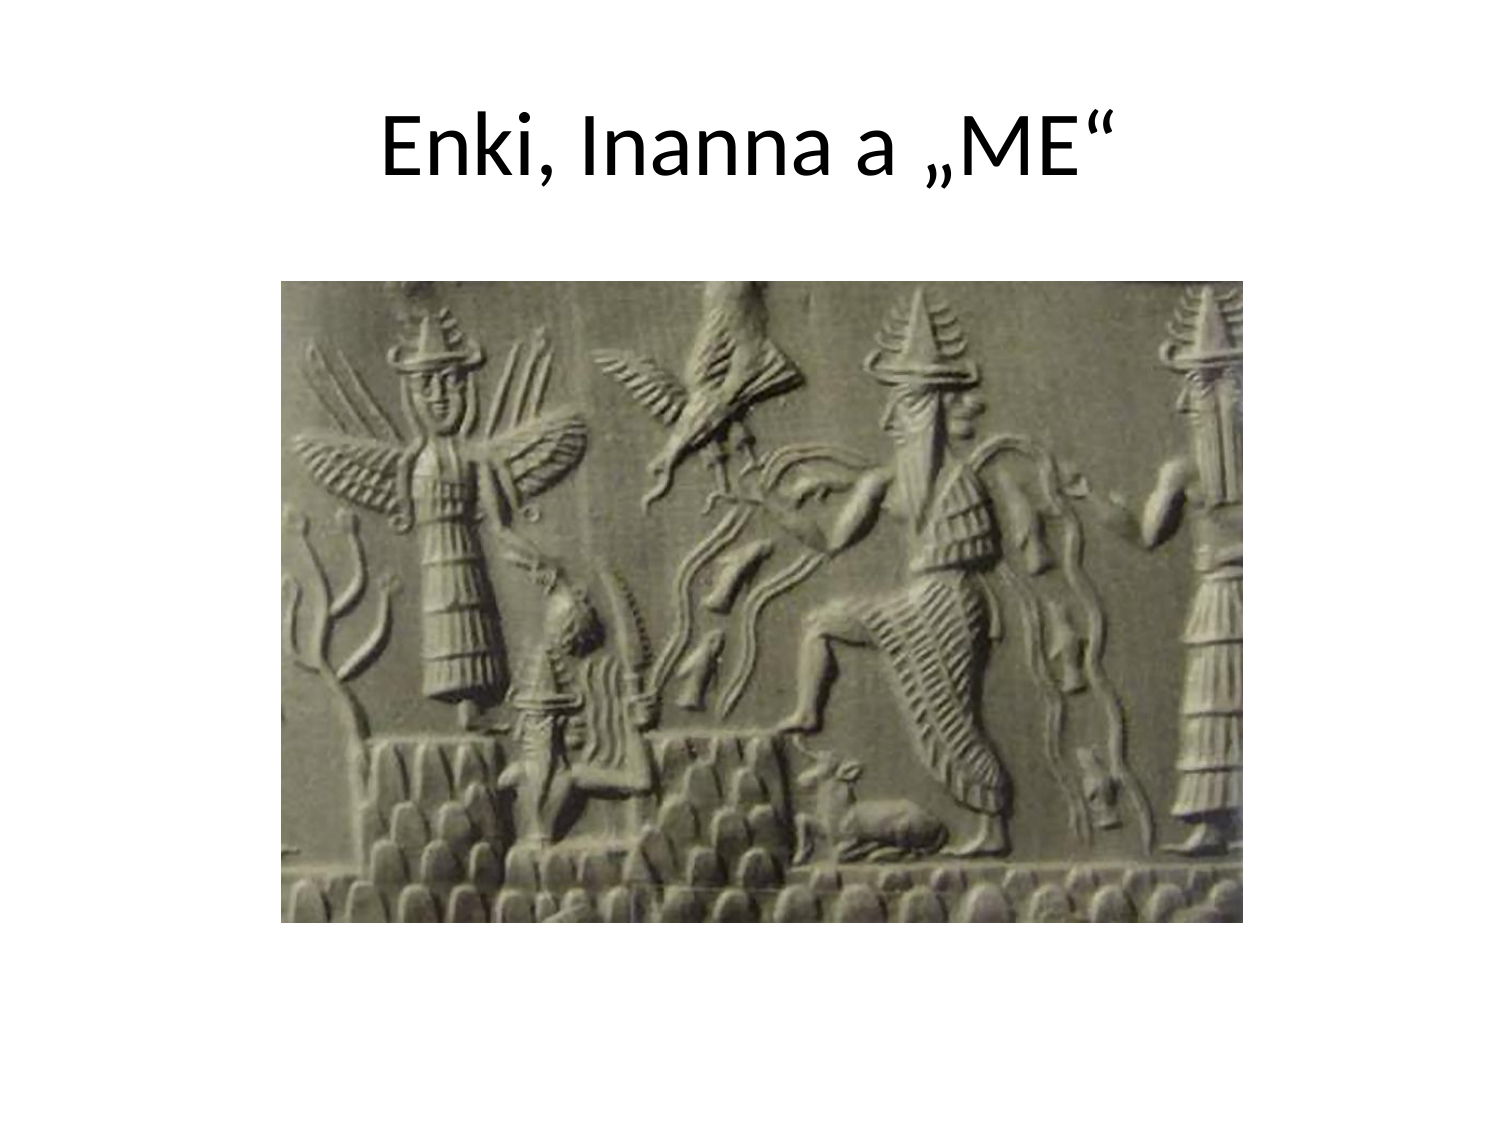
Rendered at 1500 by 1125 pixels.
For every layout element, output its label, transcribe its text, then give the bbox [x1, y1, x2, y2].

picture [280, 280, 1243, 923]
title Enki, Inanna a „ME“ [75, 45, 1425, 233]
